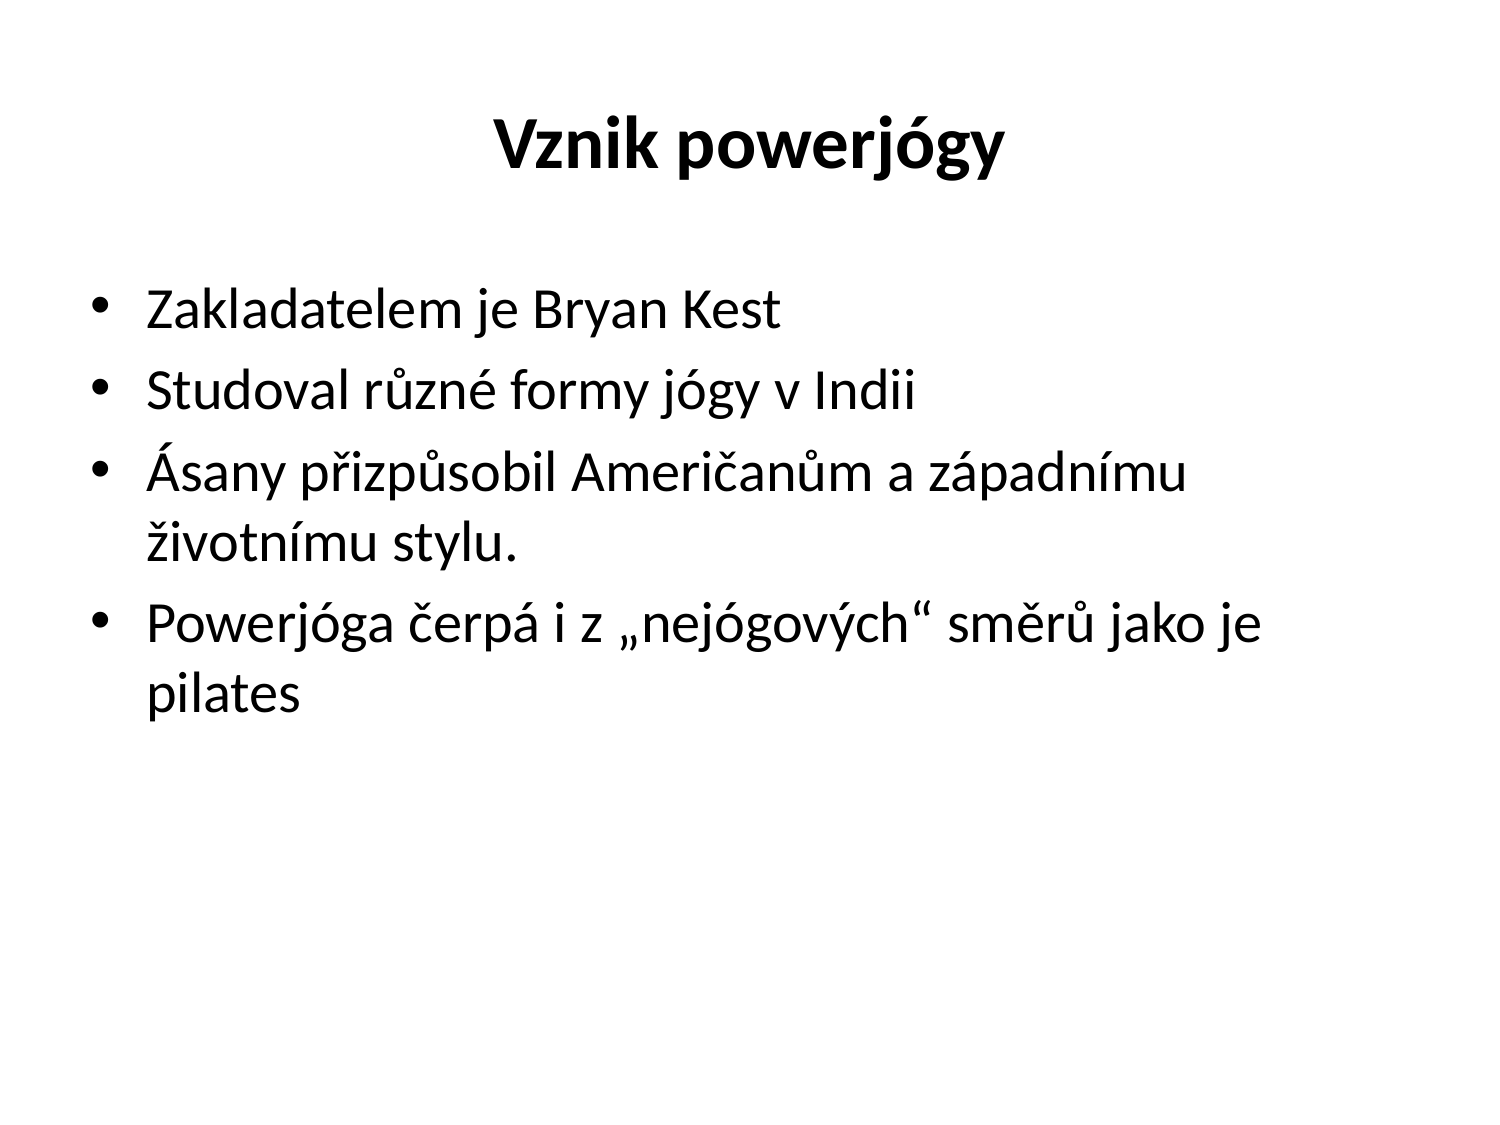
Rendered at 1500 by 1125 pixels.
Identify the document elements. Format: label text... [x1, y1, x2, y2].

list Zakladatelem je Bryan Kest Studoval různé formy jógy v Indii Ásany přizpůsobil Američanům a západnímu životnímu stylu. Powerjóga čerpá i z „nejógových“ směrů jako je pilates [75, 262, 1425, 1005]
title Vznik powerjógy [75, 45, 1425, 233]
